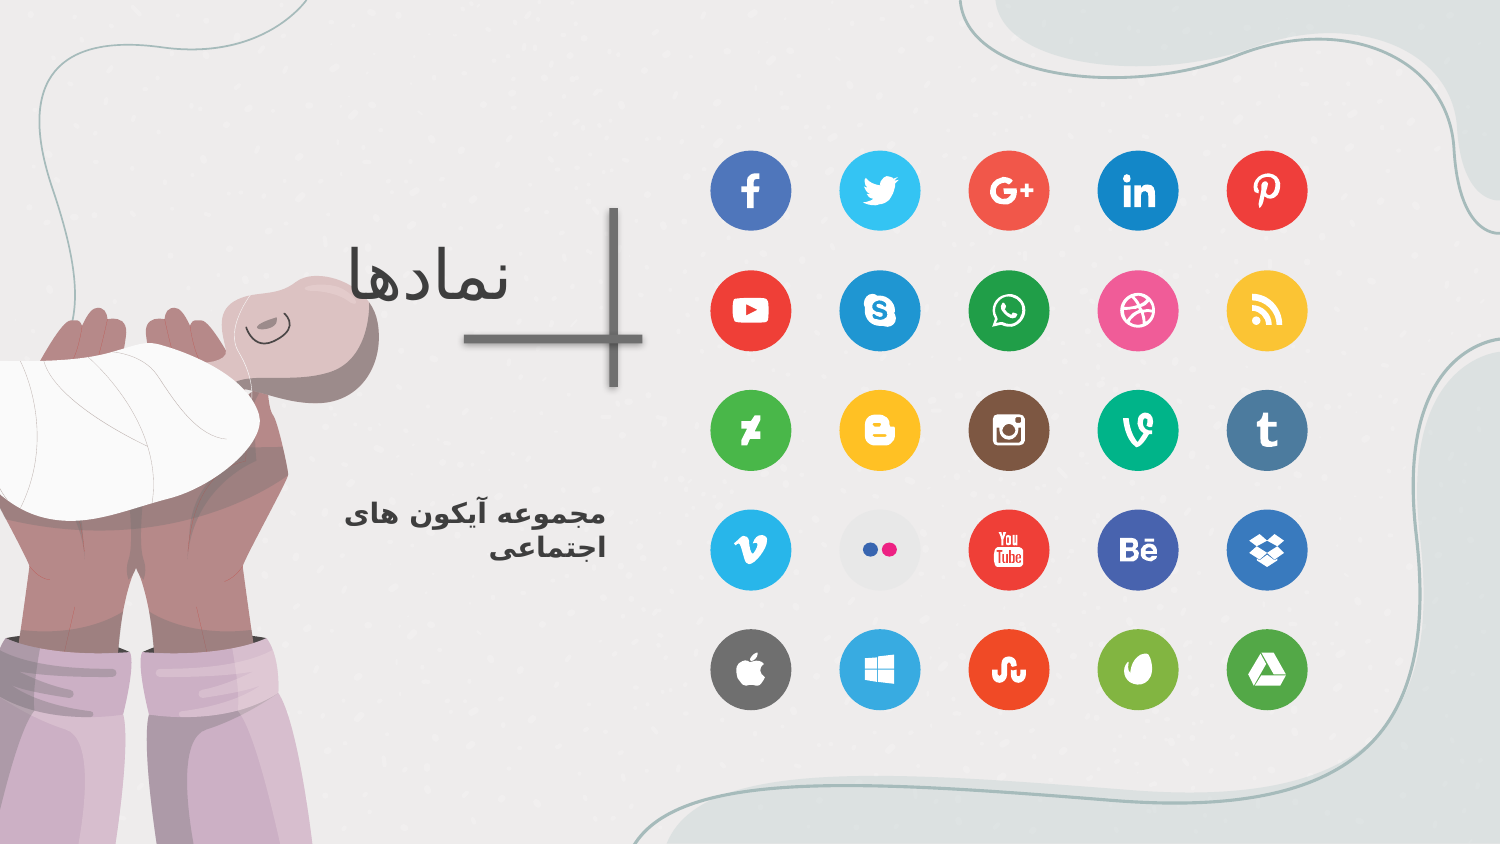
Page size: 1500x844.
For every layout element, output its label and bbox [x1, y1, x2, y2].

text_box [1097, 150, 1179, 231]
text_box [1226, 150, 1308, 231]
text_box [710, 270, 792, 352]
text_box [288, 207, 669, 658]
text_box [1097, 509, 1179, 591]
text_box [1097, 628, 1179, 711]
text_box [710, 150, 792, 231]
text_box [968, 628, 1050, 711]
text_box [839, 150, 921, 231]
text_box [839, 389, 921, 472]
text_box [1097, 270, 1179, 352]
text_box [968, 389, 1050, 472]
text_box [710, 509, 792, 591]
text_box [968, 150, 1050, 231]
text_box [1226, 509, 1308, 591]
text_box [1226, 389, 1308, 472]
text_box [839, 628, 921, 711]
text_box [968, 509, 1050, 591]
text_box [710, 628, 792, 711]
text_box [839, 509, 921, 591]
text_box [968, 270, 1050, 352]
text_box [1097, 389, 1179, 472]
text_box [1226, 270, 1308, 352]
text_box [839, 270, 921, 352]
text_box [710, 389, 792, 472]
text_box [1226, 628, 1308, 711]
